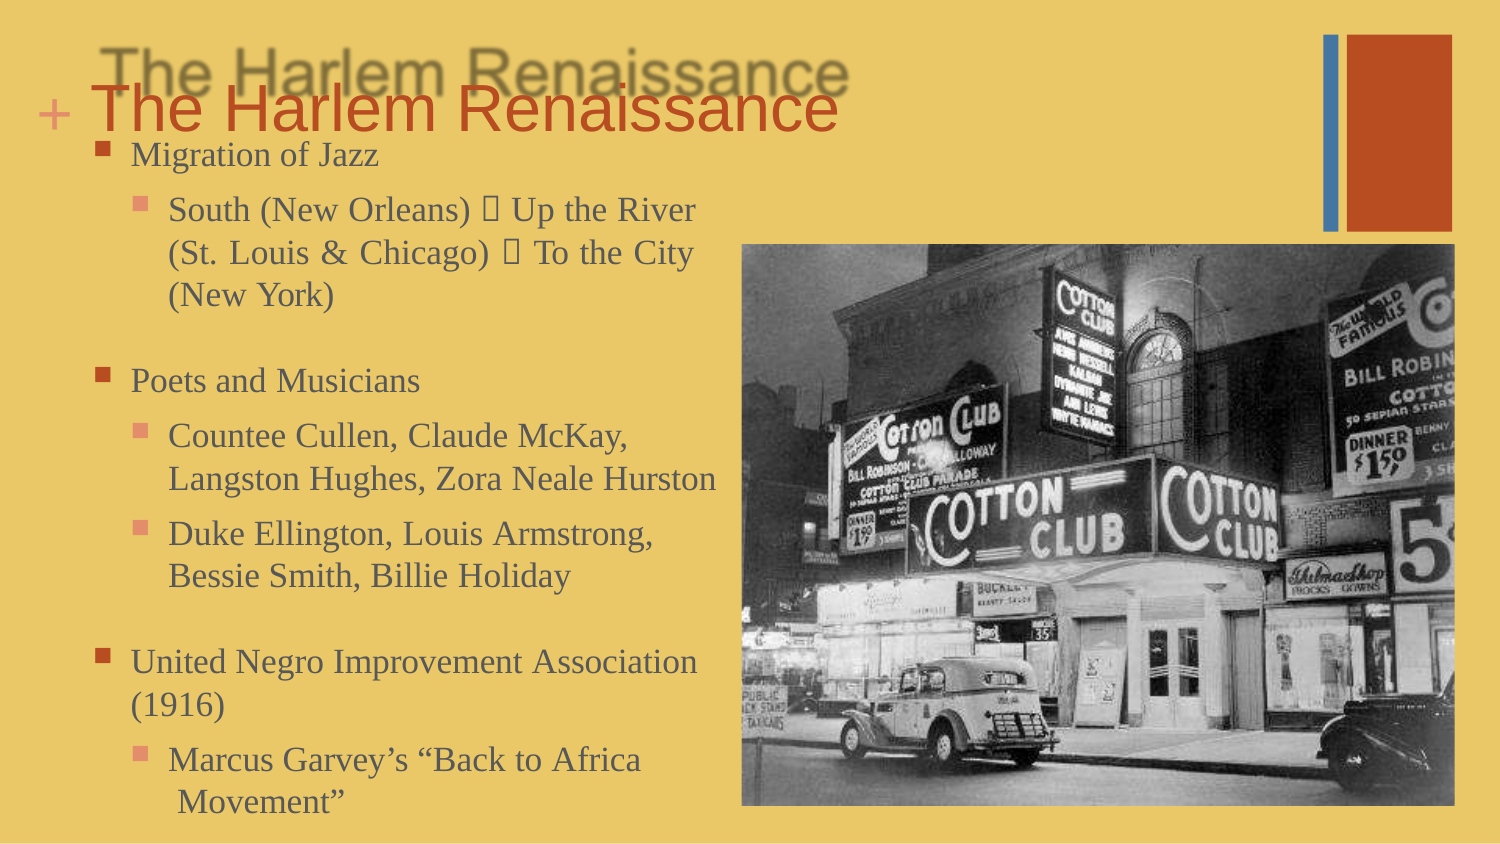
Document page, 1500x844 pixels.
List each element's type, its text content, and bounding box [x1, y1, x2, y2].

title + The Harlem Renaissance [34, 16, 851, 160]
text_box Migration of Jazz South (New Orleans)  Up the River (St. Louis & Chicago)  To the City (New York) Poets and Musicians Countee Cullen, Claude McKay, Langston Hughes, Zora Neale Hurston Duke Ellington, Louis Armstrong, Bessie Smith, Billie Holiday United Negro Improvement Association (1916) Marcus Garvey’s “Back to Africa Movement” [91, 116, 718, 821]
text_box [741, 244, 1455, 806]
text_box [54, 6, 896, 157]
